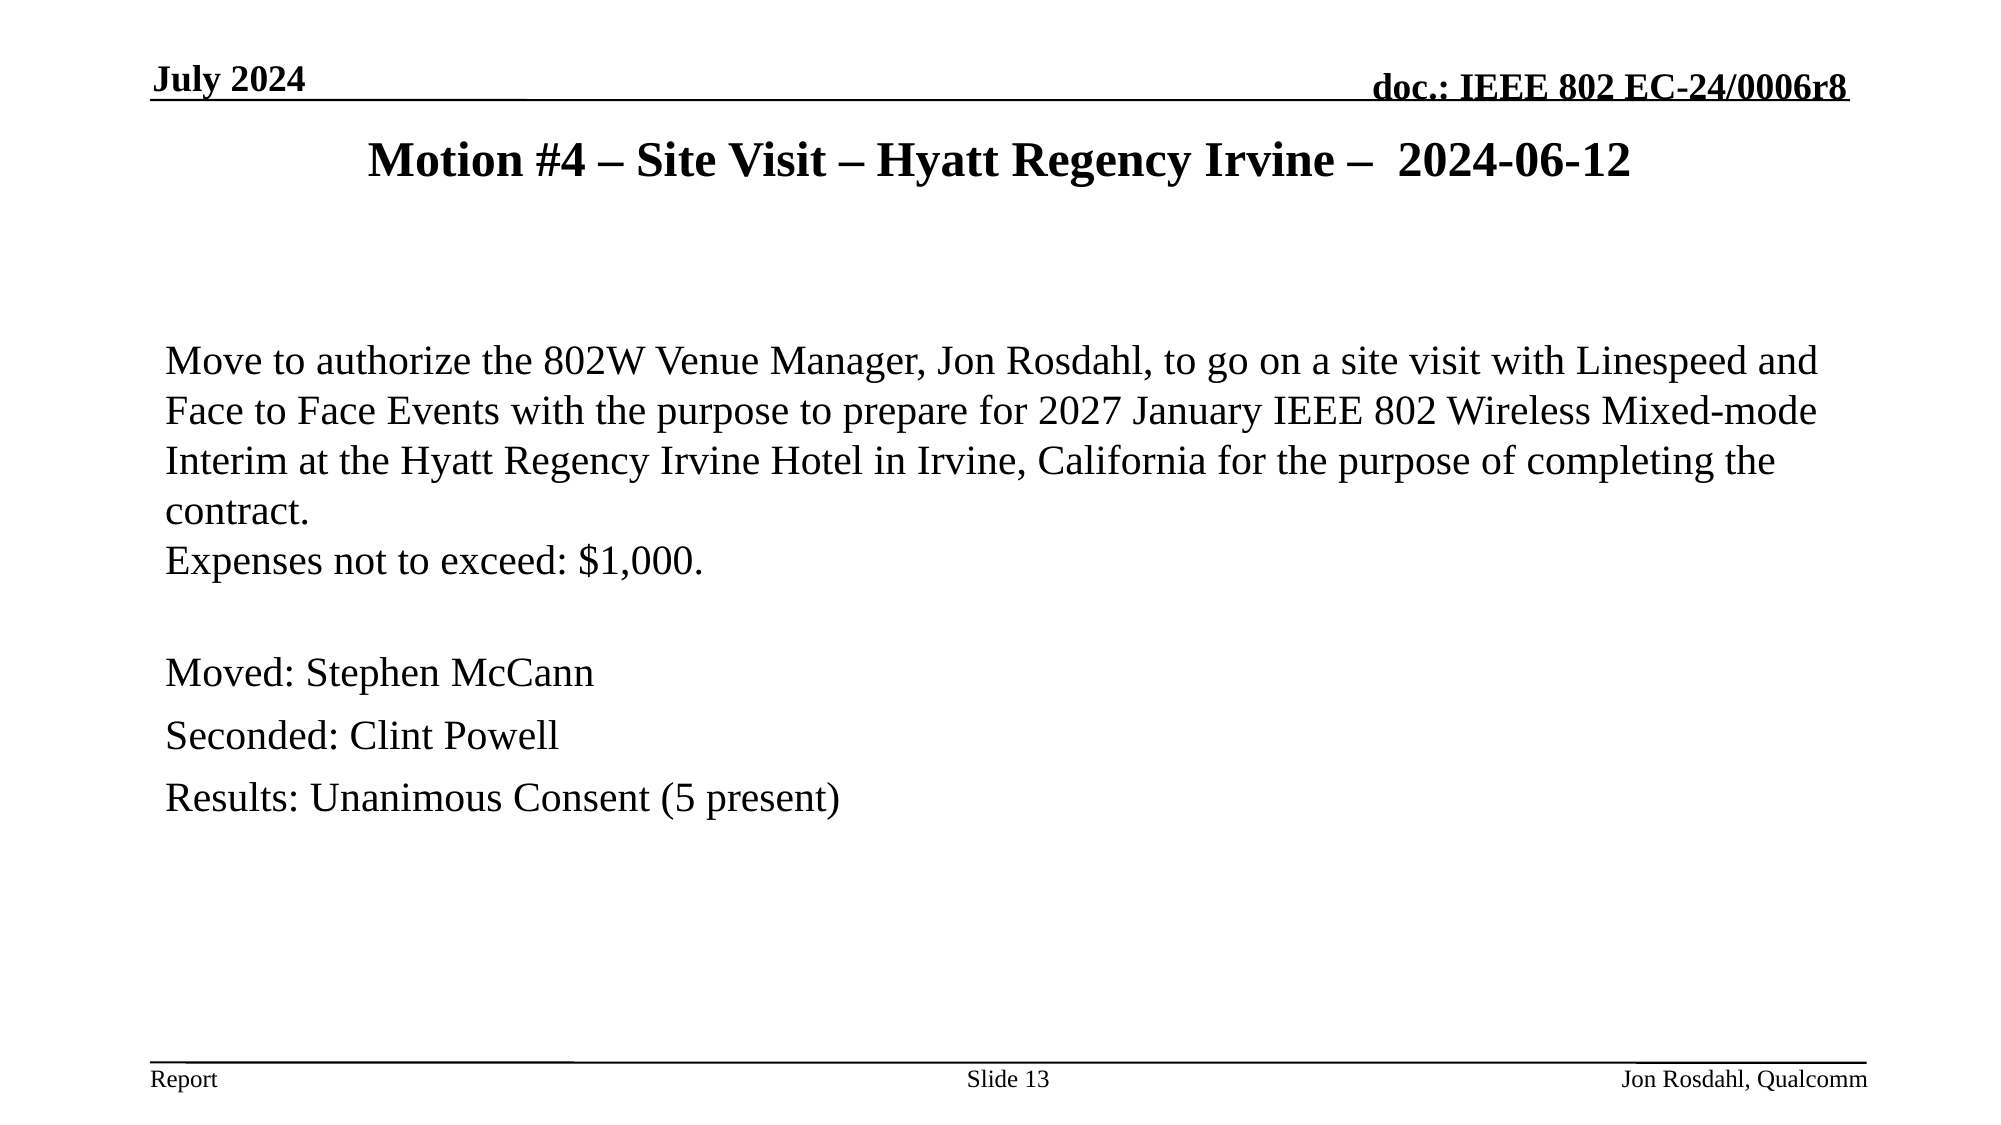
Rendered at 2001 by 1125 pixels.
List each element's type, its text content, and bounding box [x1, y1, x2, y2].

title Motion #4 – Site Visit – Hyatt Regency Irvine – 2024-06-12 [149, 112, 1850, 201]
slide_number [152, 54, 563, 100]
list Move to authorize the 802W Venue Manager, Jon Rosdahl, to go on a site visit with Linespeed and Face to Face Events with the purpose to prepare for 2027 January IEEE 802 Wireless Mixed-mode Interim at the Hyatt Regency Irvine Hotel in Irvine, California for the purpose of completing the contract. Expenses not to exceed: $1,000. Moved: Stephen McCann Seconded: Clint Powell Results: Unanimous Consent (5 present) [149, 324, 1850, 1000]
slide_number Slide 13 [950, 1061, 1067, 1123]
footer Jon Rosdahl, Qualcomm [1171, 1061, 1869, 1093]
